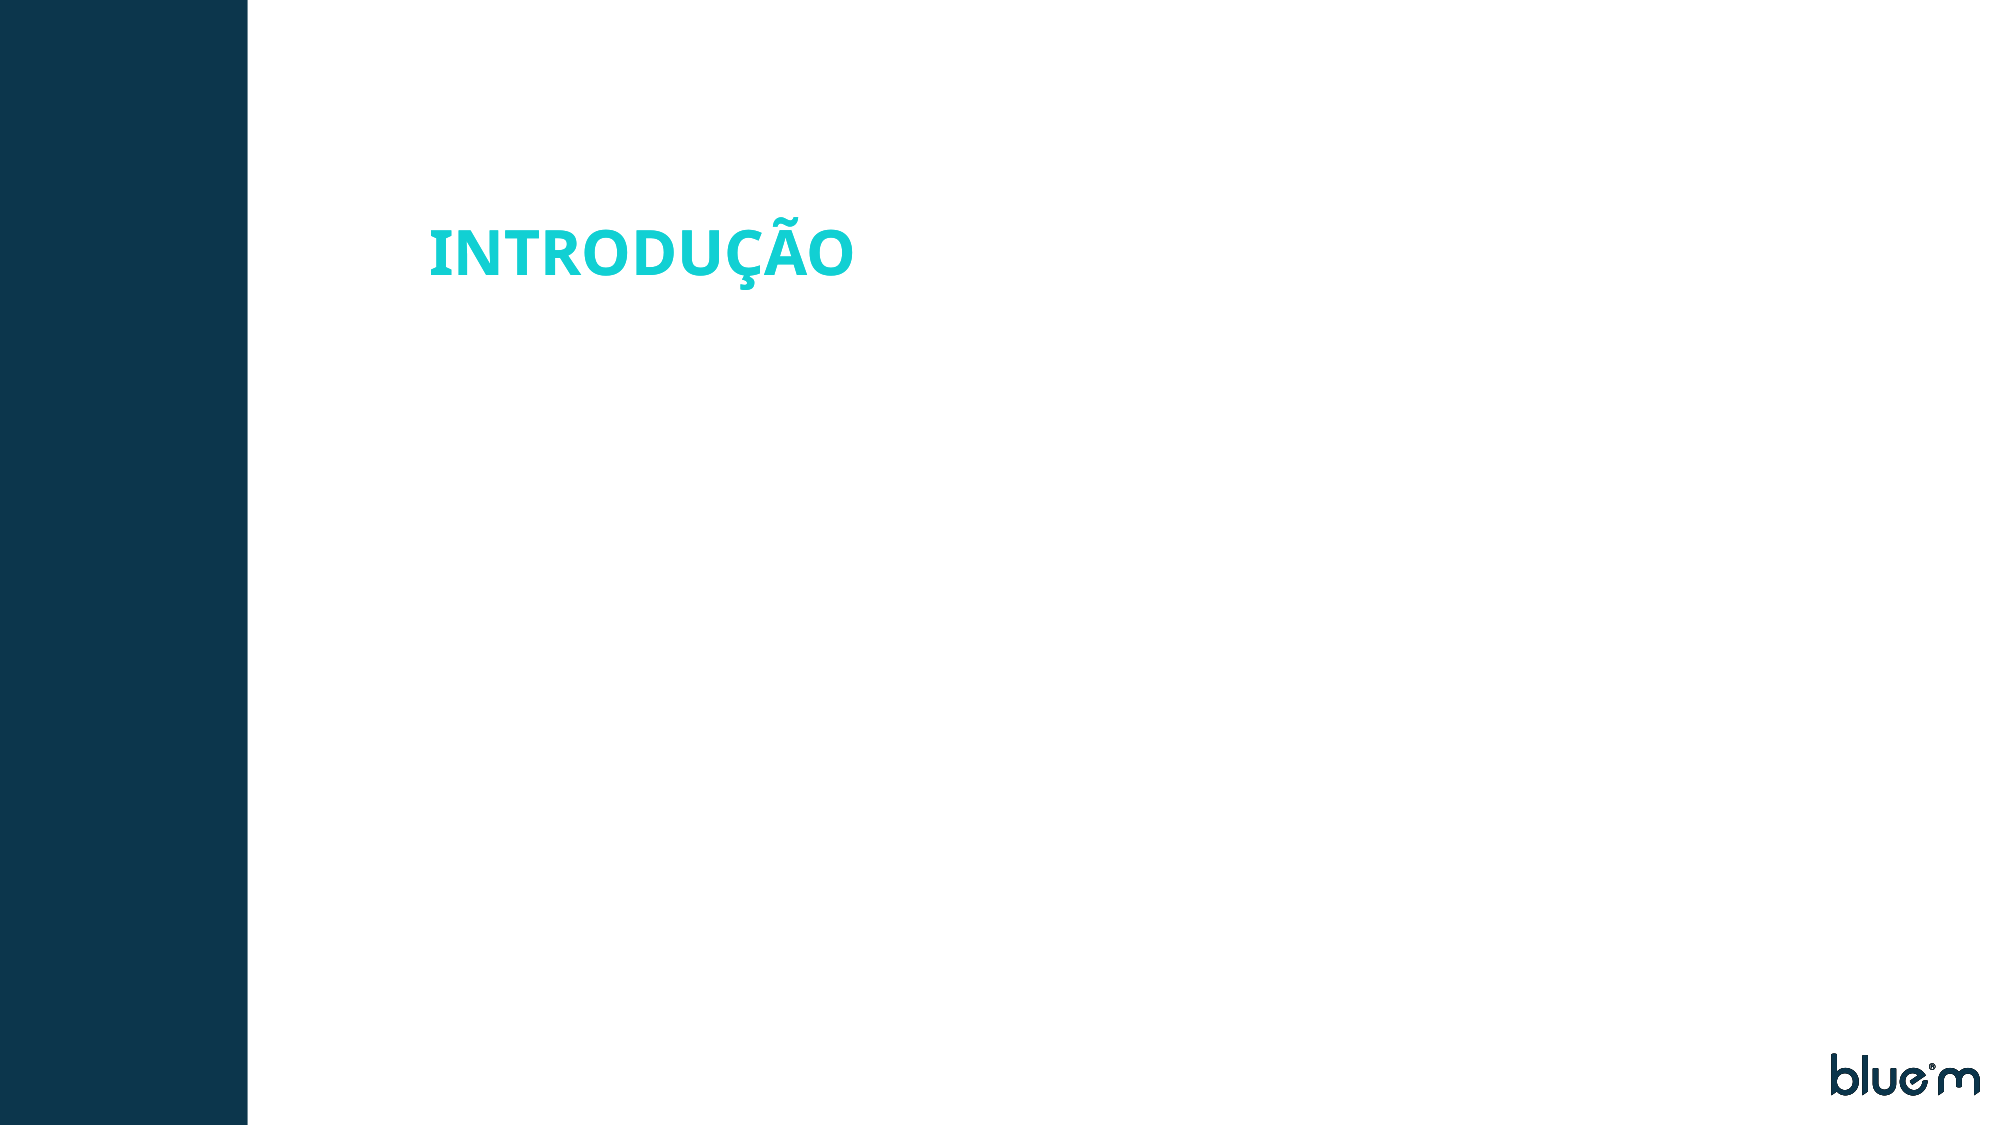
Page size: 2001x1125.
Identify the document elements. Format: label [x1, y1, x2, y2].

picture [1823, 1042, 1988, 1107]
